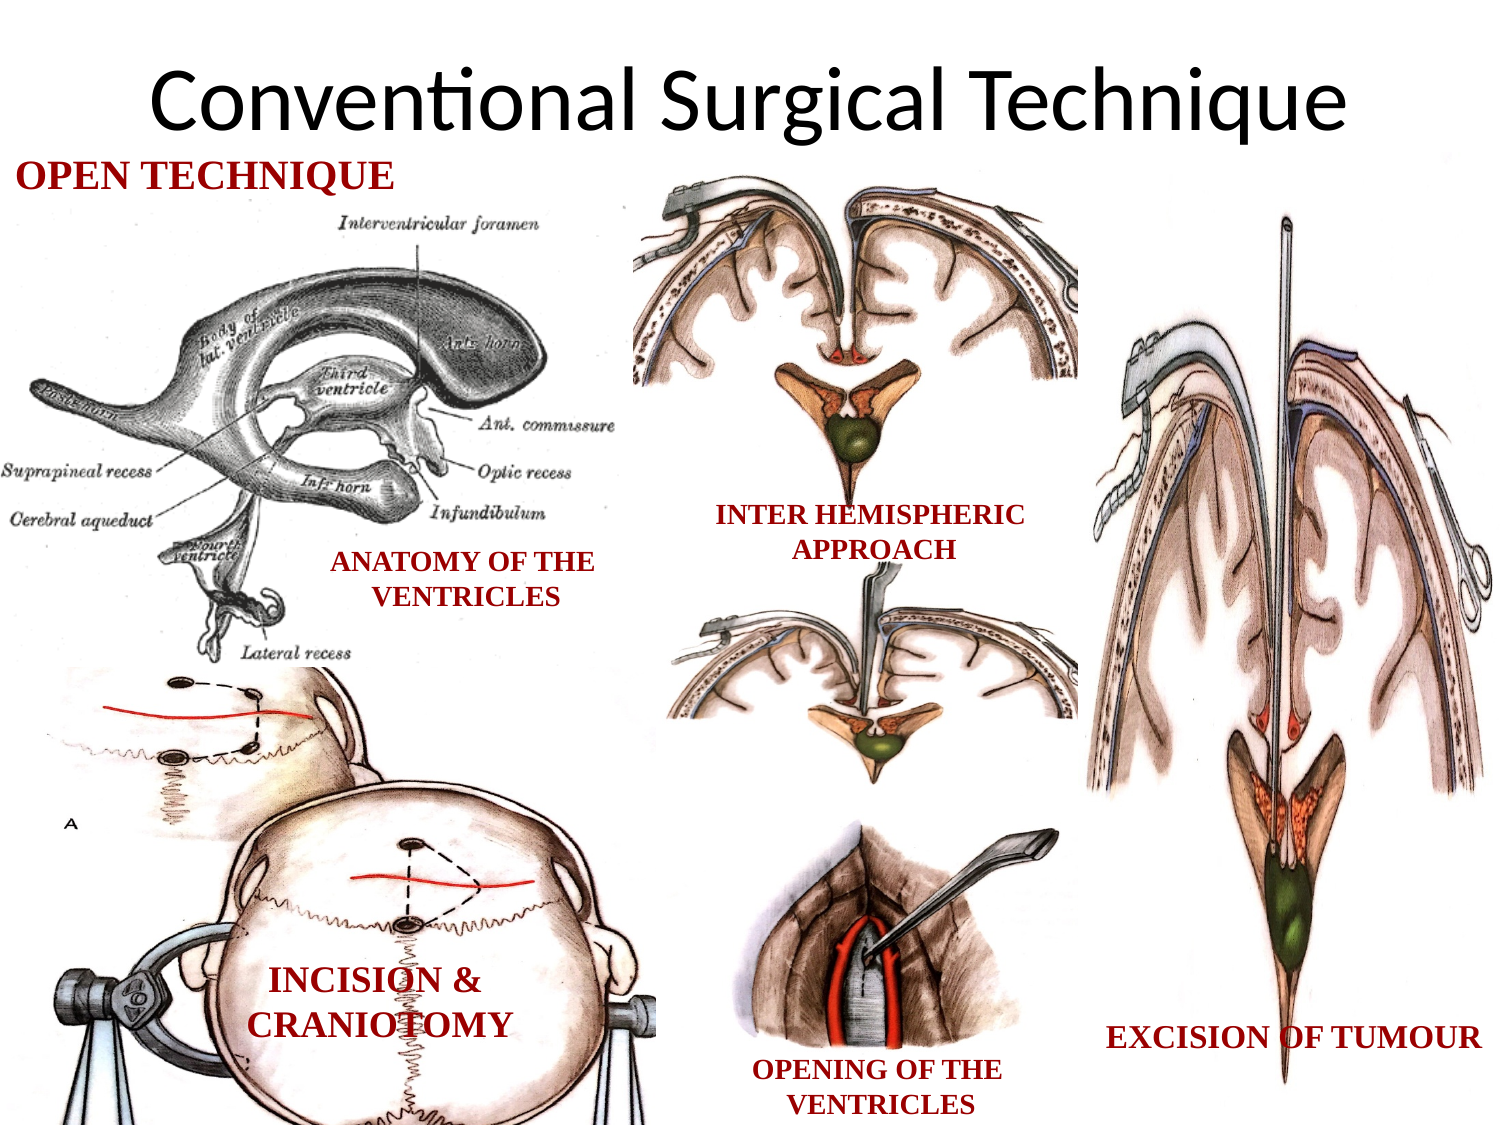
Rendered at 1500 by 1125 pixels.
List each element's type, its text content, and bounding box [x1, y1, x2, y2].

text_box OPEN TECHNIQUE [0, 140, 493, 197]
text_box OPENING OF THE VENTRICLES [736, 1088, 1019, 1125]
picture [0, 152, 1500, 1125]
title Conventional Surgical Technique [75, 0, 1425, 188]
